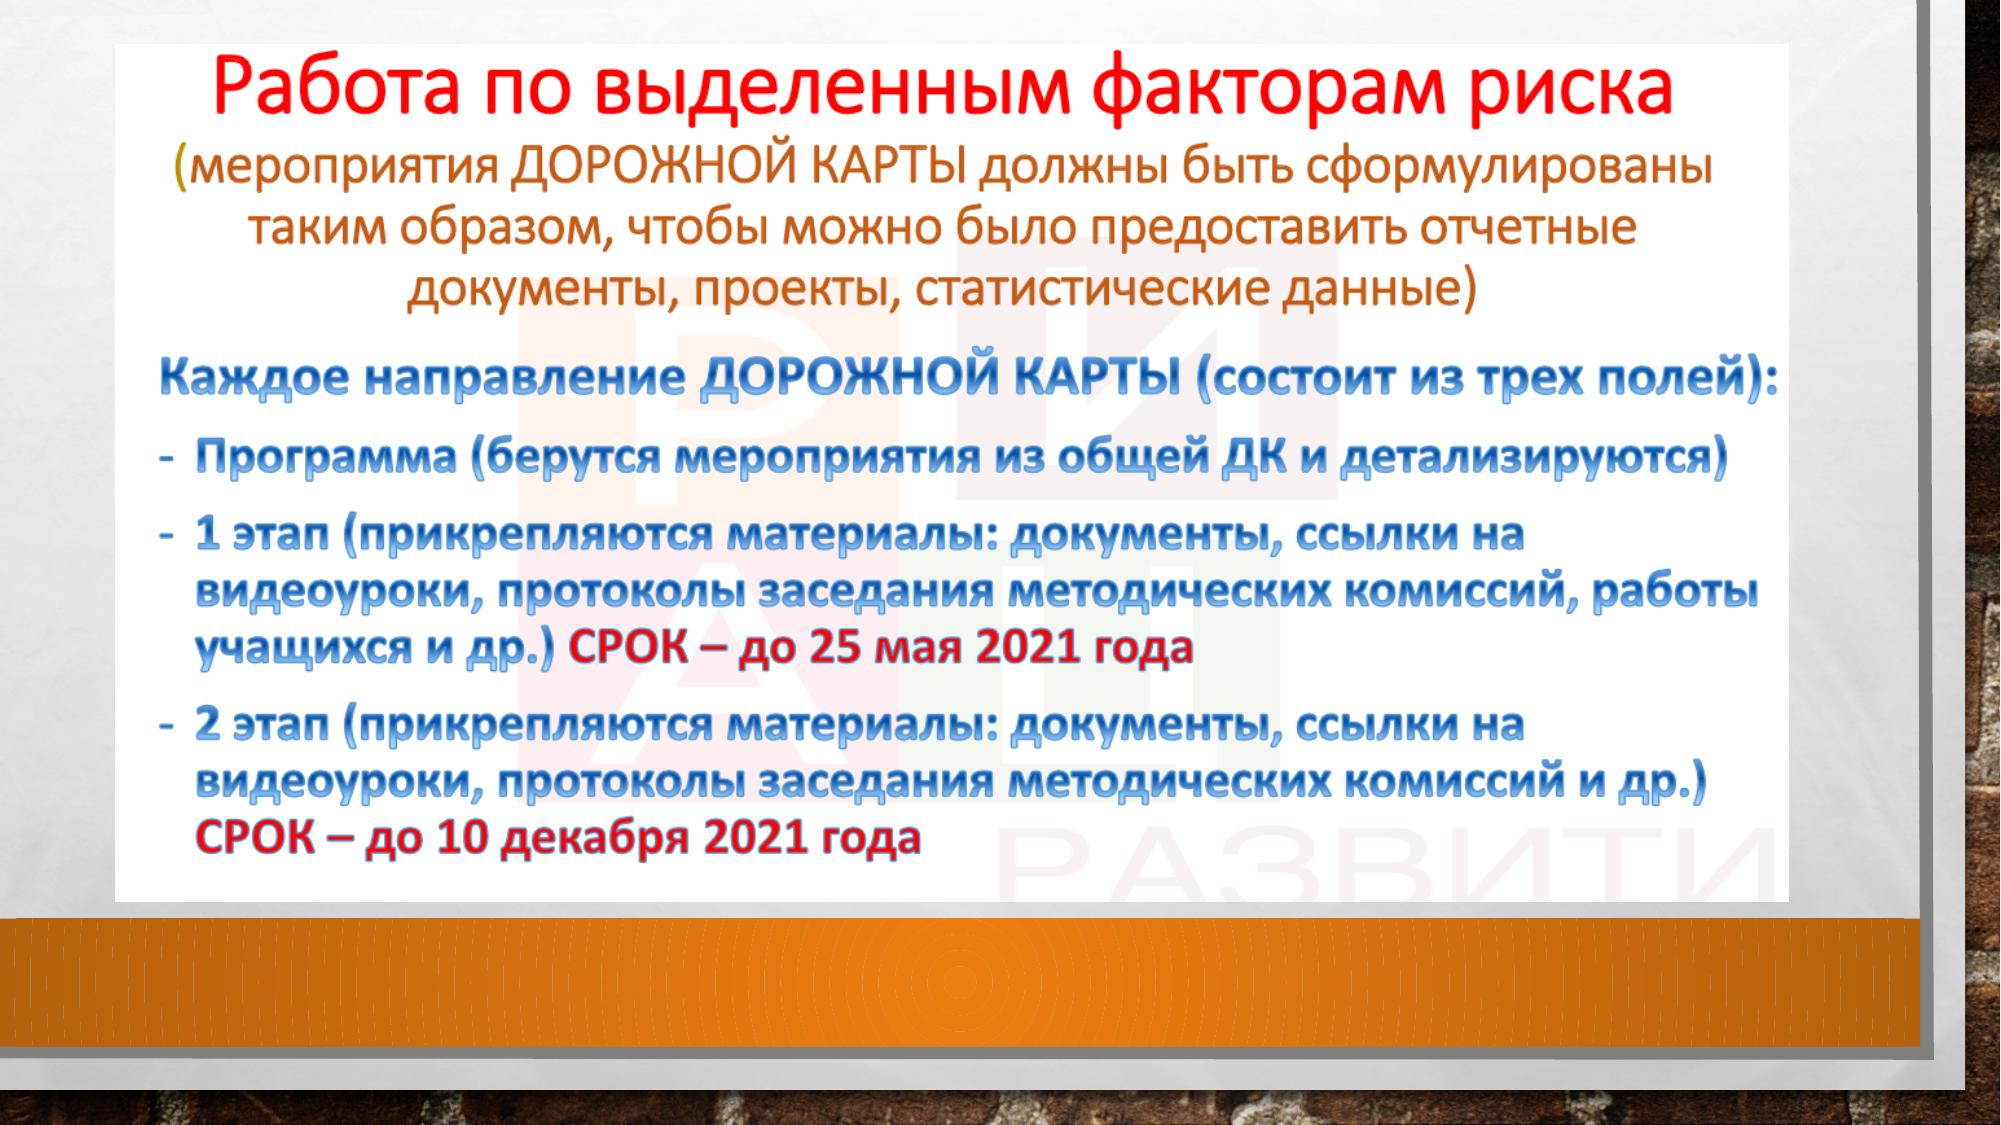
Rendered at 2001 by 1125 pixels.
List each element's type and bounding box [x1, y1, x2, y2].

list [115, 44, 1789, 902]
picture [0, 0, 2000, 1125]
